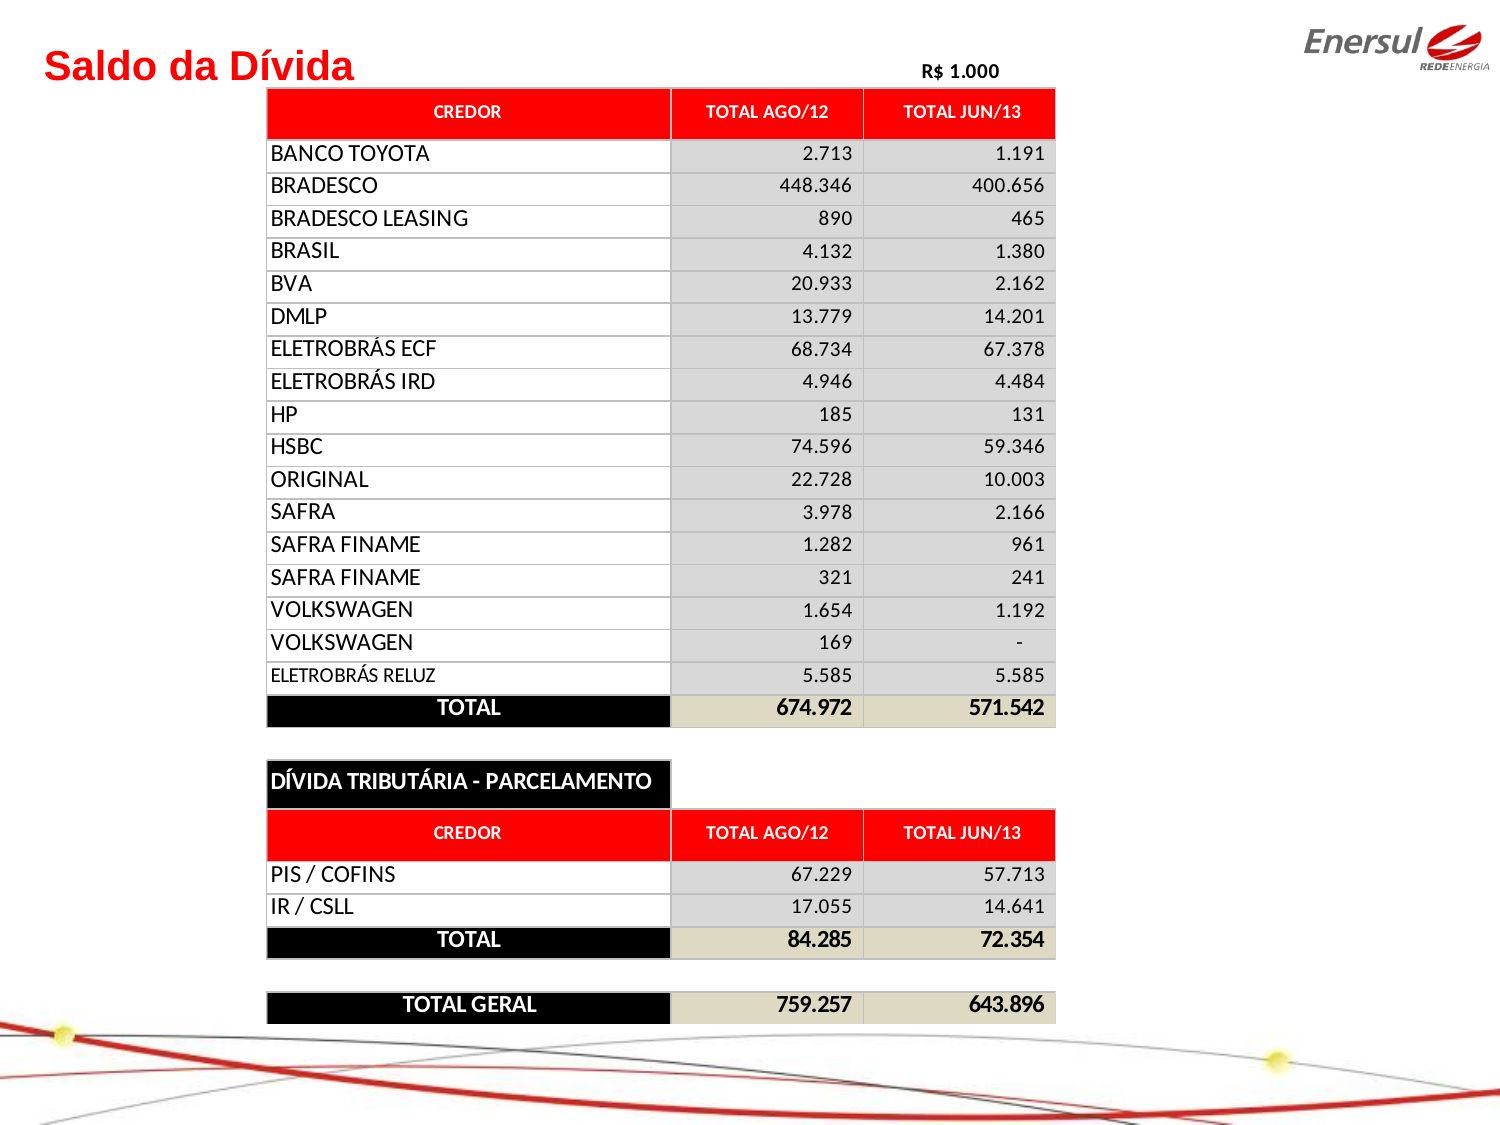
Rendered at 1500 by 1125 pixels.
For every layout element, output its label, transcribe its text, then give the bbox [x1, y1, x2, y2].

text_box Saldo da Dívida [29, 30, 1266, 96]
picture [0, 54, 1500, 1125]
picture [1293, 0, 1500, 83]
